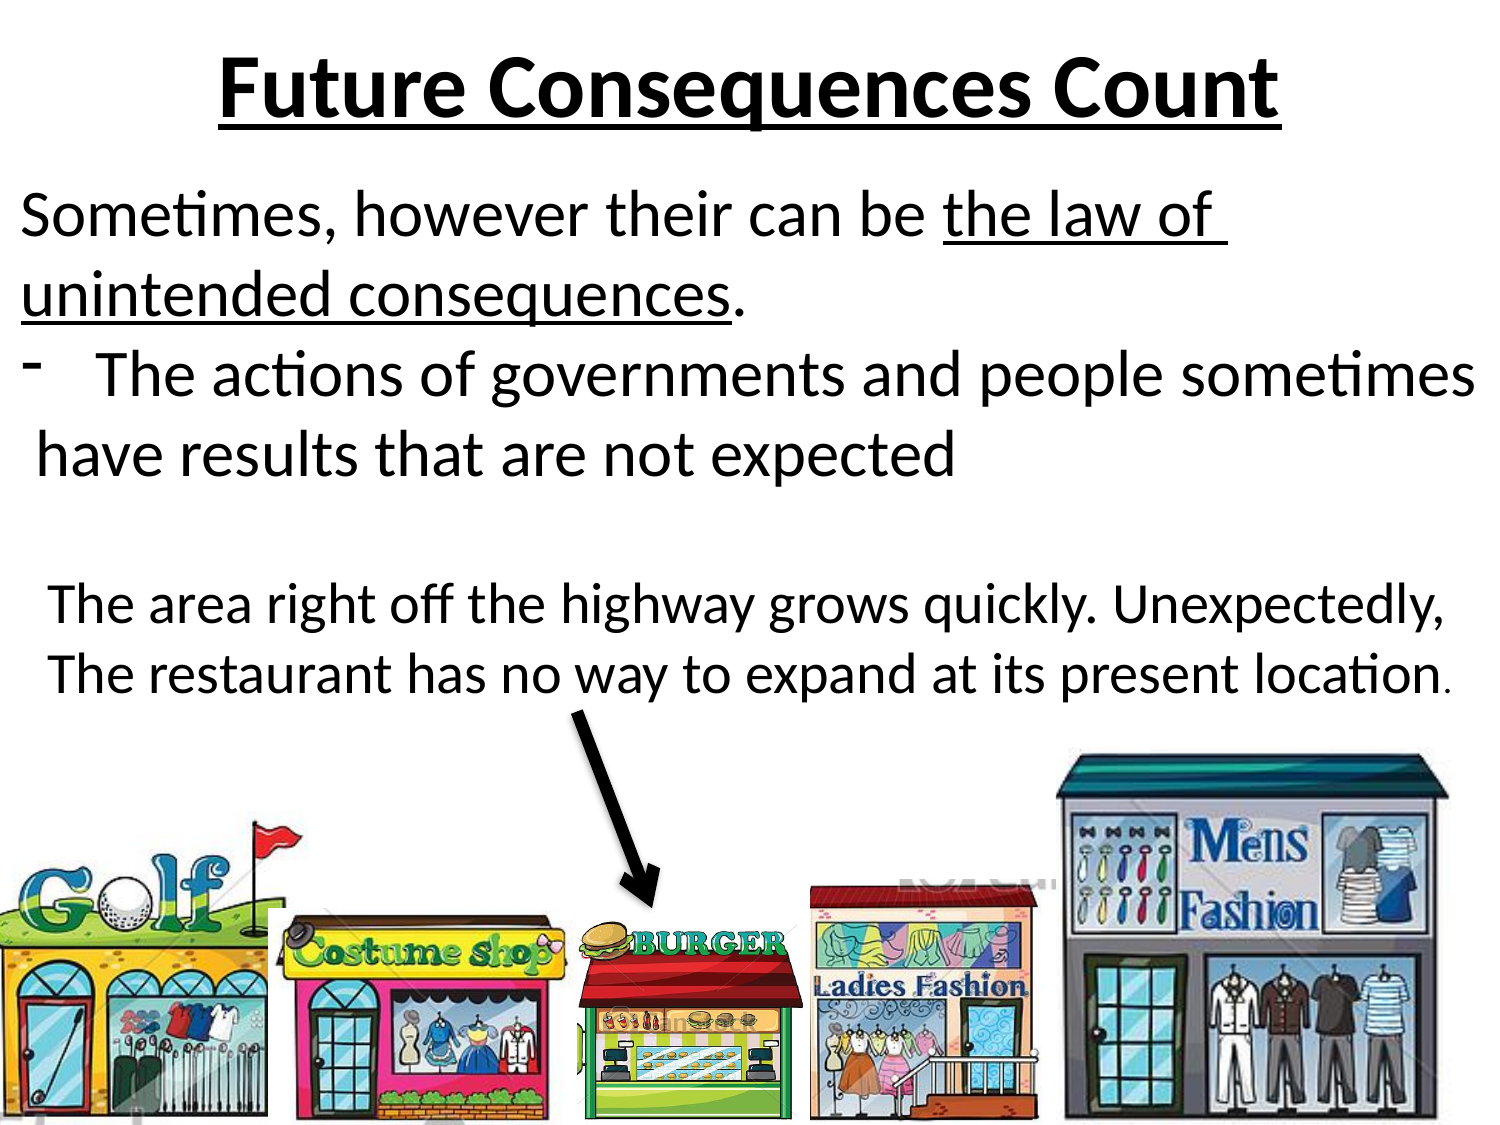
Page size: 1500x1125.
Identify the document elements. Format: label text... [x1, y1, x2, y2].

text_box Future Consequences Count [112, 0, 1388, 162]
text_box The area right off the highway grows quickly. Unexpectedly, The restaurant has no way to expand at its present location. [32, 557, 1470, 713]
text_box Sometimes, however their can be the law of unintended consequences. The actions of governments and people sometimes have results that are not expected [6, 162, 1493, 497]
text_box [576, 711, 653, 909]
picture [0, 746, 1460, 1125]
